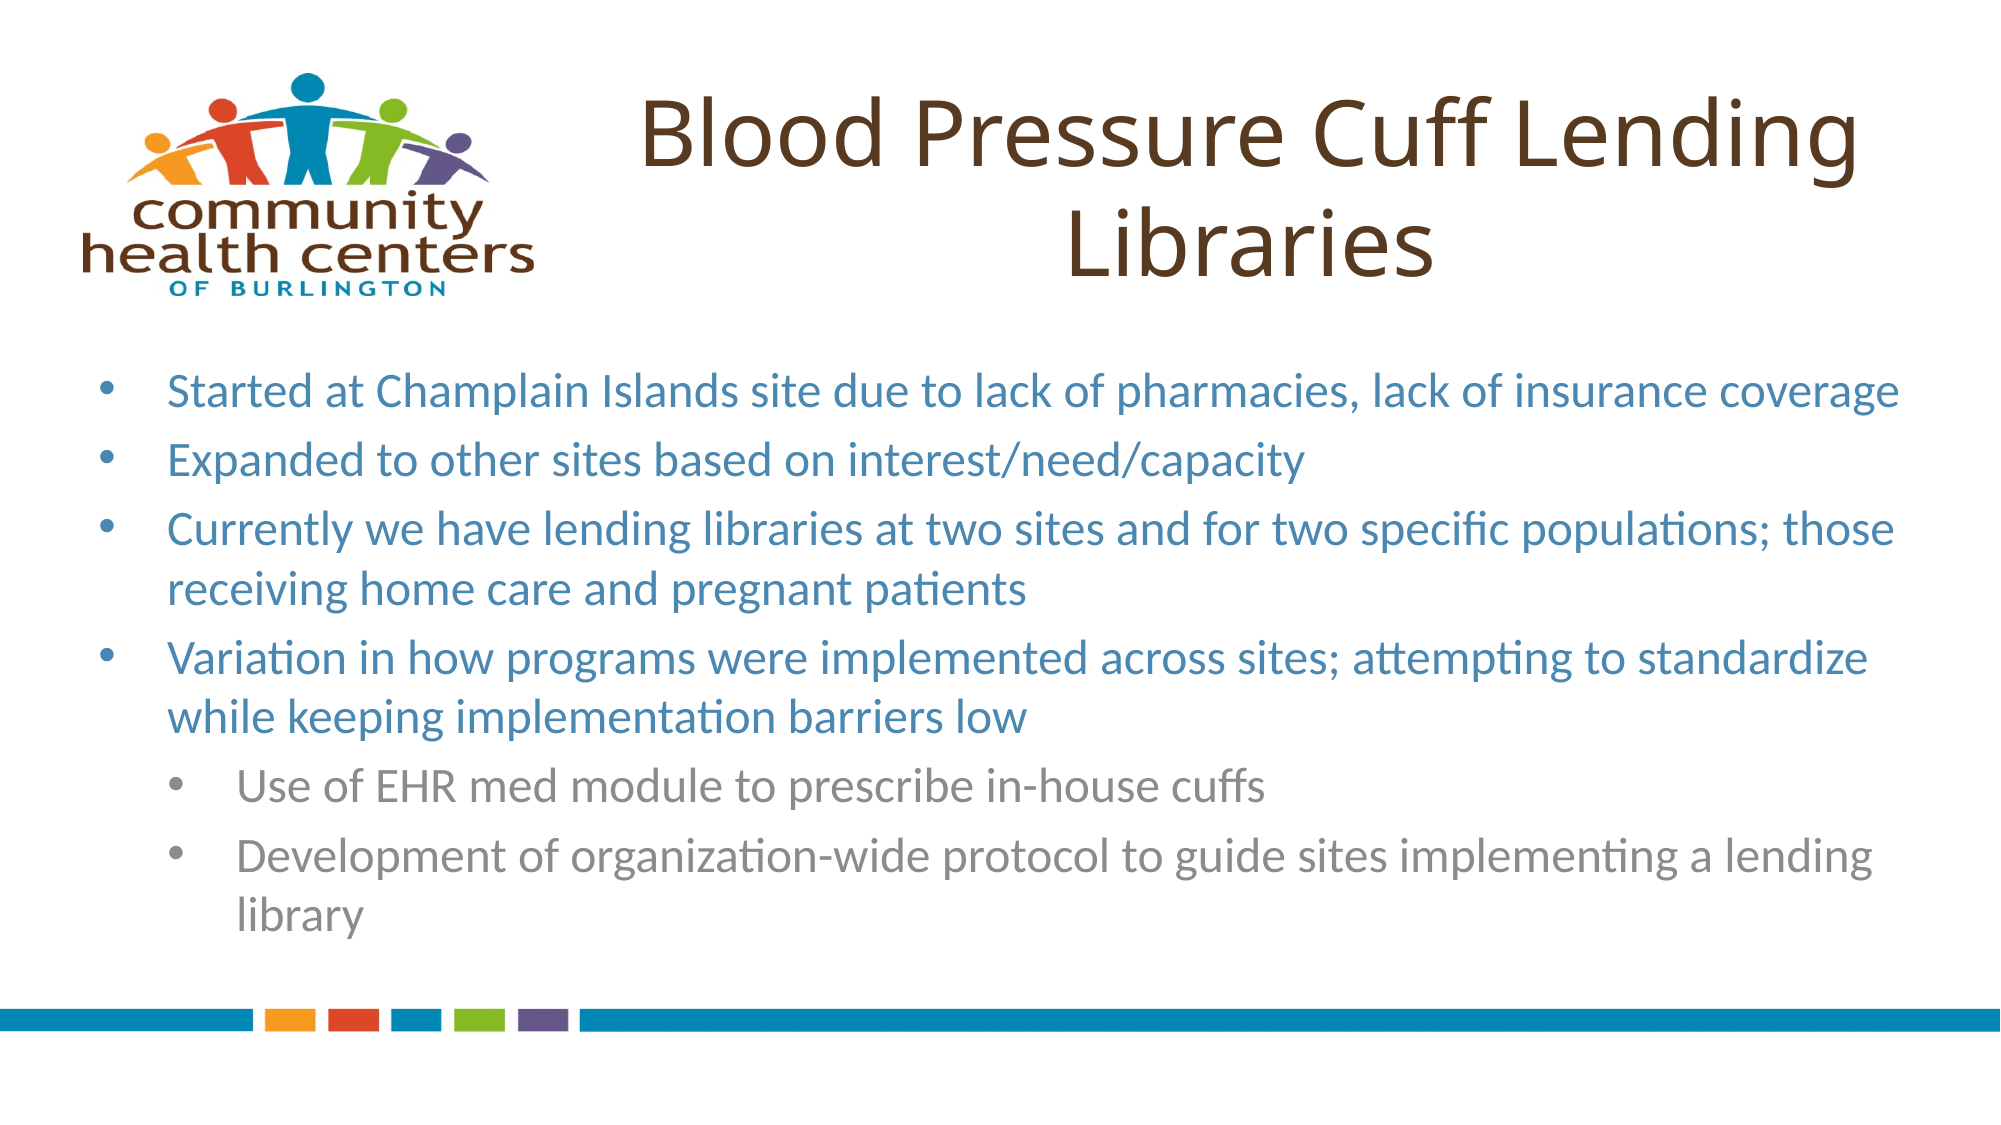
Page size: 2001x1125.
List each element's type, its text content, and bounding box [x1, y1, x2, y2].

title Blood Pressure Cuff Lending Libraries [583, 97, 1917, 273]
subtitle Started at Champlain Islands site due to lack of pharmacies, lack of insurance coverage Expanded to other sites based on interest/need/capacity Currently we have lending libraries at two sites and for two specific populations; those receiving home care and pregnant patients Variation in how programs were implemented across sites; attempting to standardize while keeping implementation barriers low Use of EHR med module to prescribe in-house cuffs Development of organization-wide protocol to guide sites implementing a lending library [83, 350, 1917, 1005]
picture [0, 1004, 2000, 1032]
picture [83, 73, 534, 296]
